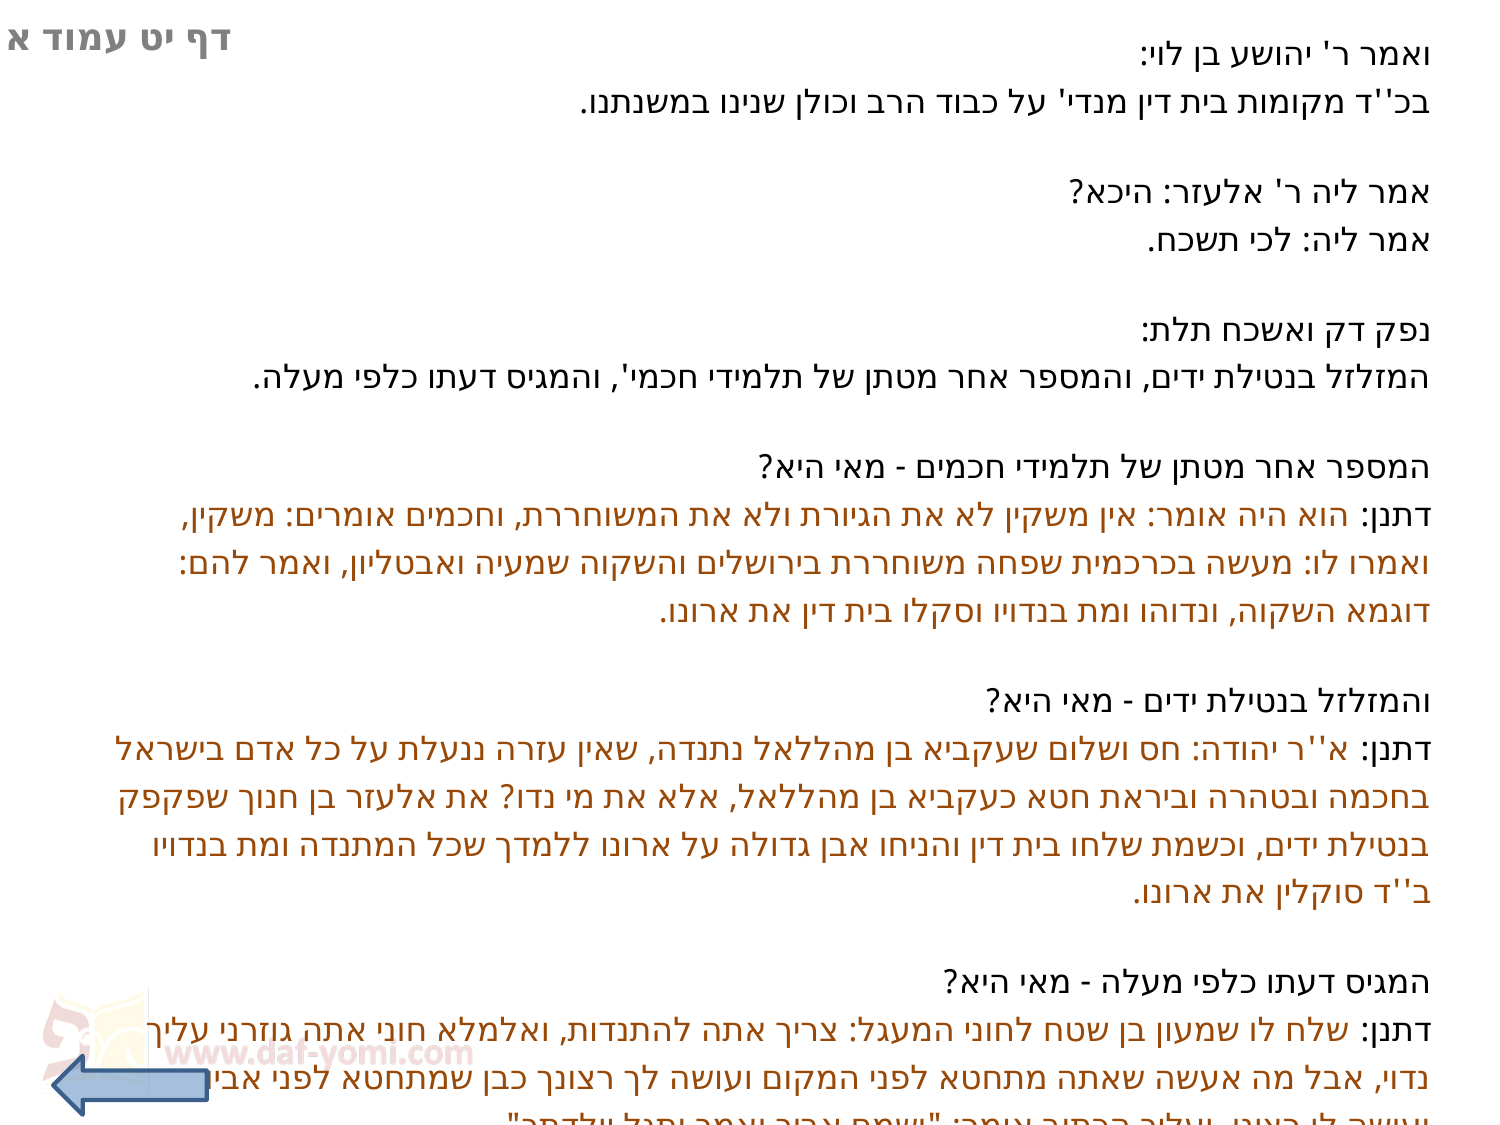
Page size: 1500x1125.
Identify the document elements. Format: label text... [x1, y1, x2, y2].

text_box ואמר ר' יהושע בן לוי: בכ''ד מקומות בית דין מנדי' על כבוד הרב וכולן שנינו במשנתנו. אמר ליה ר' אלעזר: היכא? אמר ליה: לכי תשכח. נפק דק ואשכח תלת: המזלזל בנטילת ידים, והמספר אחר מטתן של תלמידי חכמי', והמגיס דעתו כלפי מעלה. המספר אחר מטתן של תלמידי חכמים - מאי היא? דתנן: הוא היה אומר: אין משקין לא את הגיורת ולא את המשוחררת, וחכמים אומרים: משקין, ואמרו לו: מעשה בכרכמית שפחה משוחררת בירושלים והשקוה שמעיה ואבטליון, ואמר להם: דוגמא השקוה, ונדוהו ומת בנדויו וסקלו בית דין את ארונו. והמזלזל בנטילת ידים - מאי היא? דתנן: א''ר יהודה: חס ושלום שעקביא בן מהללאל נתנדה, שאין עזרה ננעלת על כל אדם בישראל בחכמה ובטהרה וביראת חטא כעקביא בן מהללאל, אלא את מי נדו? את אלעזר בן חנוך שפקפק בנטילת ידים, וכשמת שלחו בית דין והניחו אבן גדולה על ארונו ללמדך שכל המתנדה ומת בנדויו ב''ד סוקלין את ארונו. המגיס דעתו כלפי מעלה - מאי היא? דתנן: שלח לו שמעון בן שטח לחוני המעגל: צריך אתה להתנדות, ואלמלא חוני אתה גוזרני עליך נדוי, אבל מה אעשה שאתה מתחטא לפני המקום ועושה לך רצונך כבן שמתחטא לפני אביו ועושה לו רצונו, ועליך הכתוב אומר: "ישמח אביך ואמך ותגל יולדתך". [98, 17, 1447, 1125]
text_box [70, 1106, 85, 1117]
picture [40, 987, 553, 1098]
text_box דף יט עמוד א [0, 5, 247, 66]
